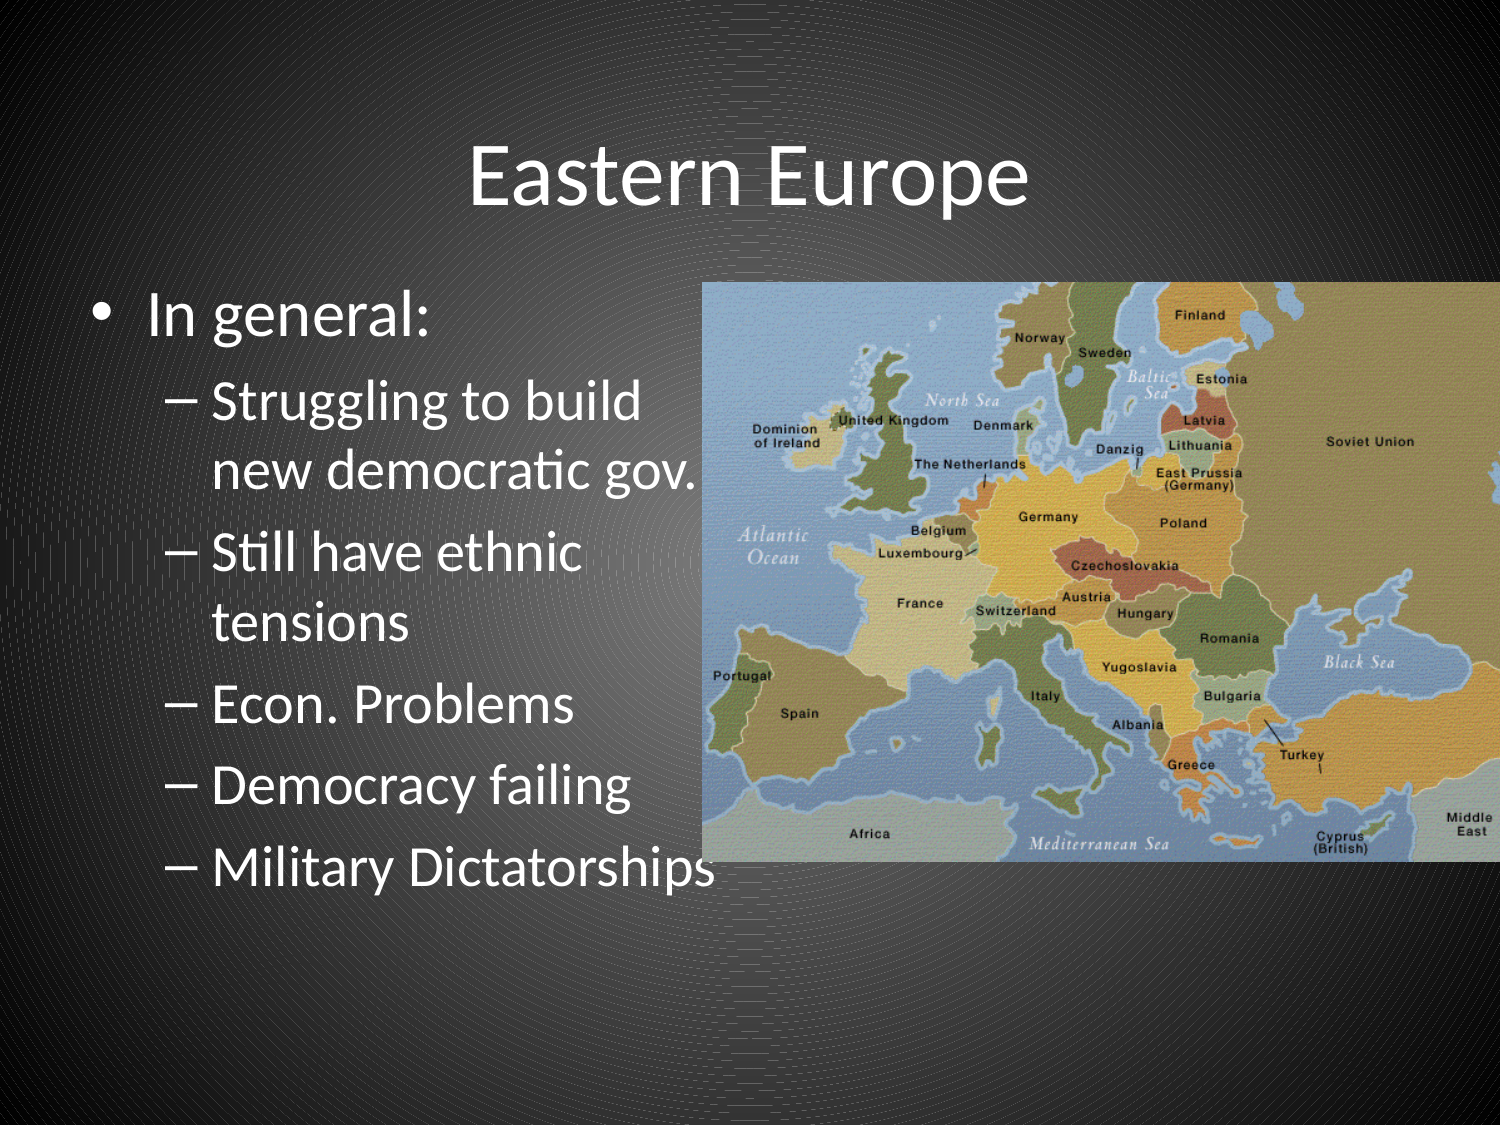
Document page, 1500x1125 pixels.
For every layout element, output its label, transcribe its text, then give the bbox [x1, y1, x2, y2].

picture [702, 282, 1500, 862]
list In general: Struggling to build new democratic gov. Still have ethnic tensions Econ. Problems Democracy failing Military Dictatorships [75, 262, 750, 1005]
title Eastern Europe [75, 75, 1425, 263]
